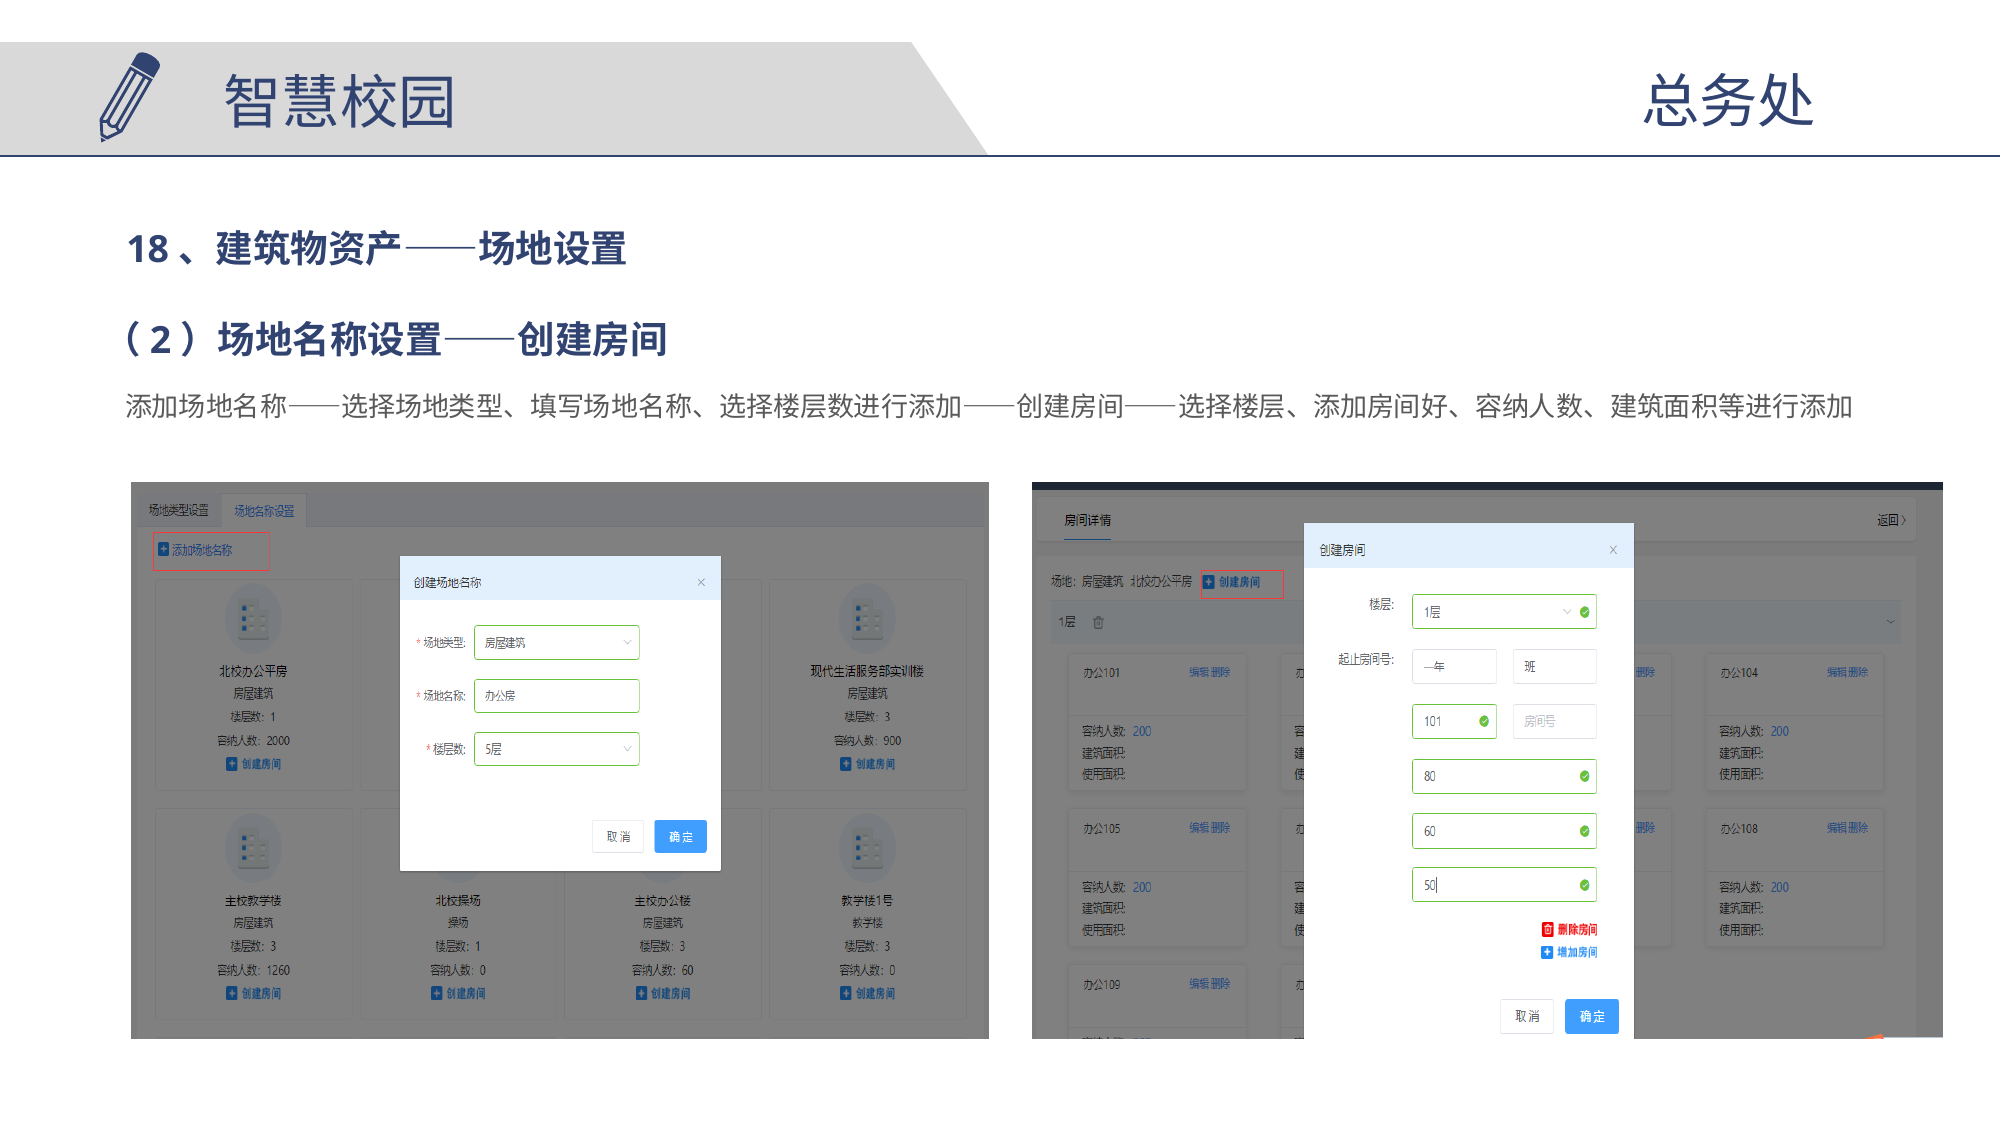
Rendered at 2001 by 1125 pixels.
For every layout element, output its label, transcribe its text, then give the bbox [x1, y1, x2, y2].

picture [1032, 482, 1943, 1039]
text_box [99, 46, 164, 143]
text_box [0, 42, 989, 155]
text_box 18、建筑物资产——场地设置 [126, 224, 1585, 271]
text_box （2）场地名称设置——创建房间 [103, 316, 1563, 362]
text_box 总务处 [1626, 56, 1831, 142]
picture [131, 482, 990, 1039]
text_box 添加场地名称——选择场地类型、填写场地名称、选择楼层数进行添加——创建房间——选择楼层、添加房间好、容纳人数、建筑面积等进行添加 [125, 383, 1897, 423]
text_box 智慧校园 [208, 57, 472, 143]
